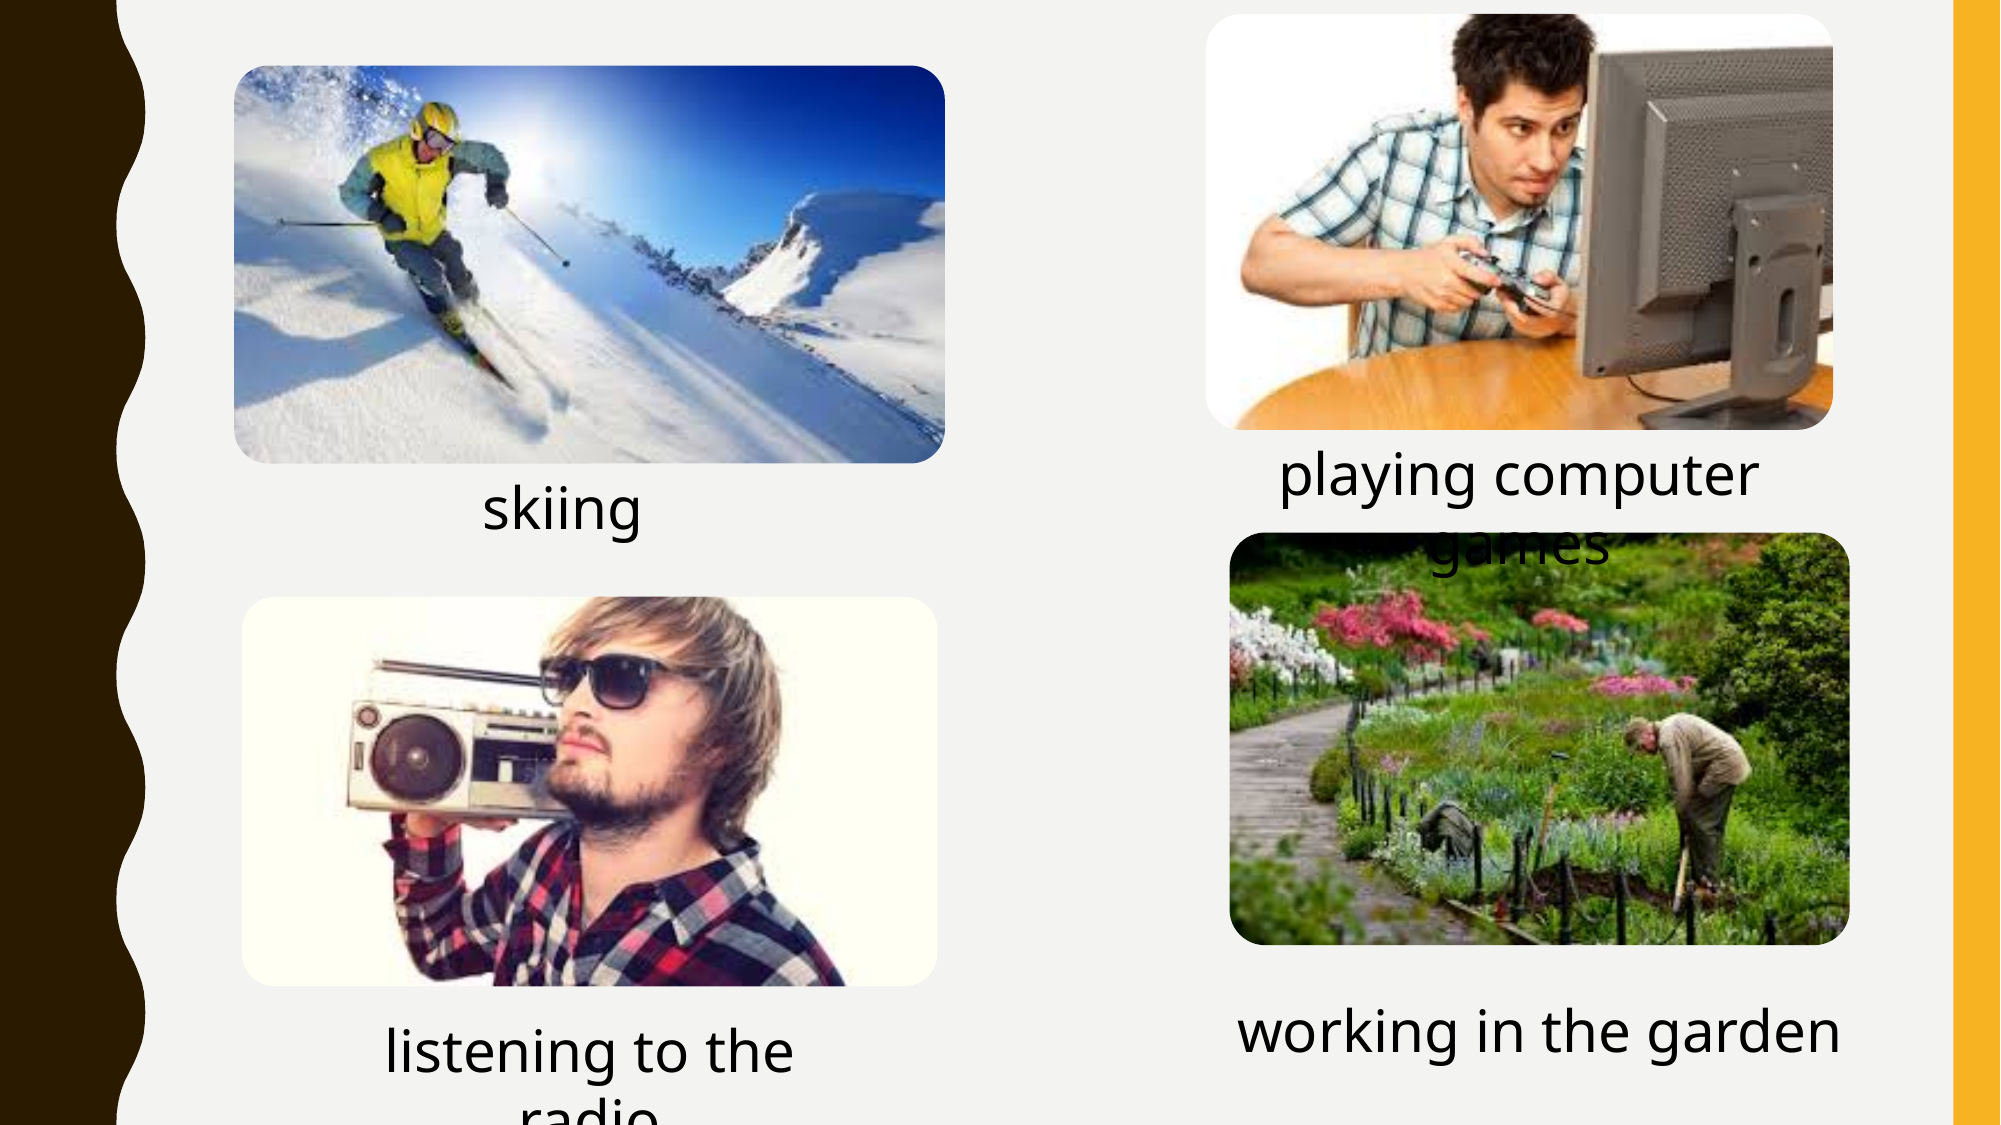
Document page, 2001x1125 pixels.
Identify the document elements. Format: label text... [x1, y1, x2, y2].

picture [241, 596, 938, 987]
picture [1205, 13, 1834, 430]
text_box skiing [342, 464, 784, 549]
text_box playing computer games [1189, 429, 1850, 584]
text_box working in the garden [1221, 986, 1858, 1072]
picture [1229, 532, 1850, 946]
text_box listening to the radio [321, 1006, 858, 1125]
picture [234, 65, 945, 464]
